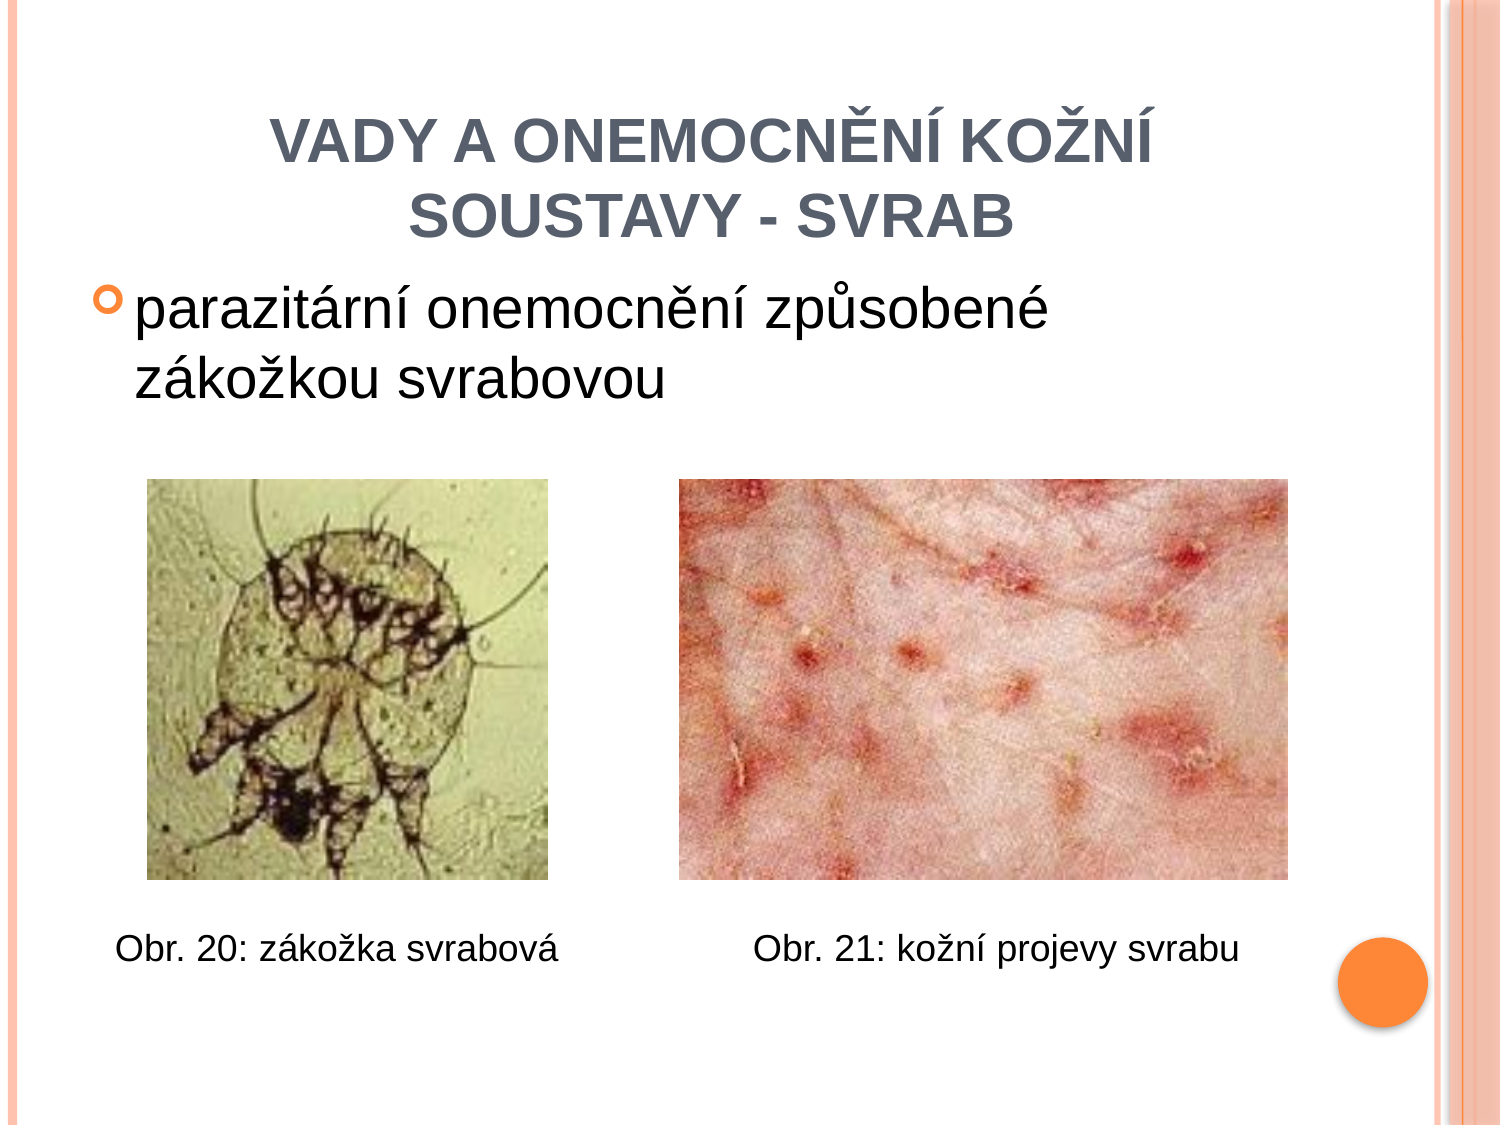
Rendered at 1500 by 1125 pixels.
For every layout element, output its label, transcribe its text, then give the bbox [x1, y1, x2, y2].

list parazitární onemocnění způsobené zákožkou svrabovou [75, 262, 1300, 1062]
text_box Obr. 20: zákožka svrabová [100, 916, 597, 977]
picture [678, 479, 1289, 881]
text_box Obr. 21: kožní projevy svrabu [738, 916, 1294, 977]
picture [146, 479, 548, 881]
text_box VADY A ONEMOCNĚNÍ KOŽNÍ SOUSTAVY - SVRAB [99, 70, 1325, 258]
